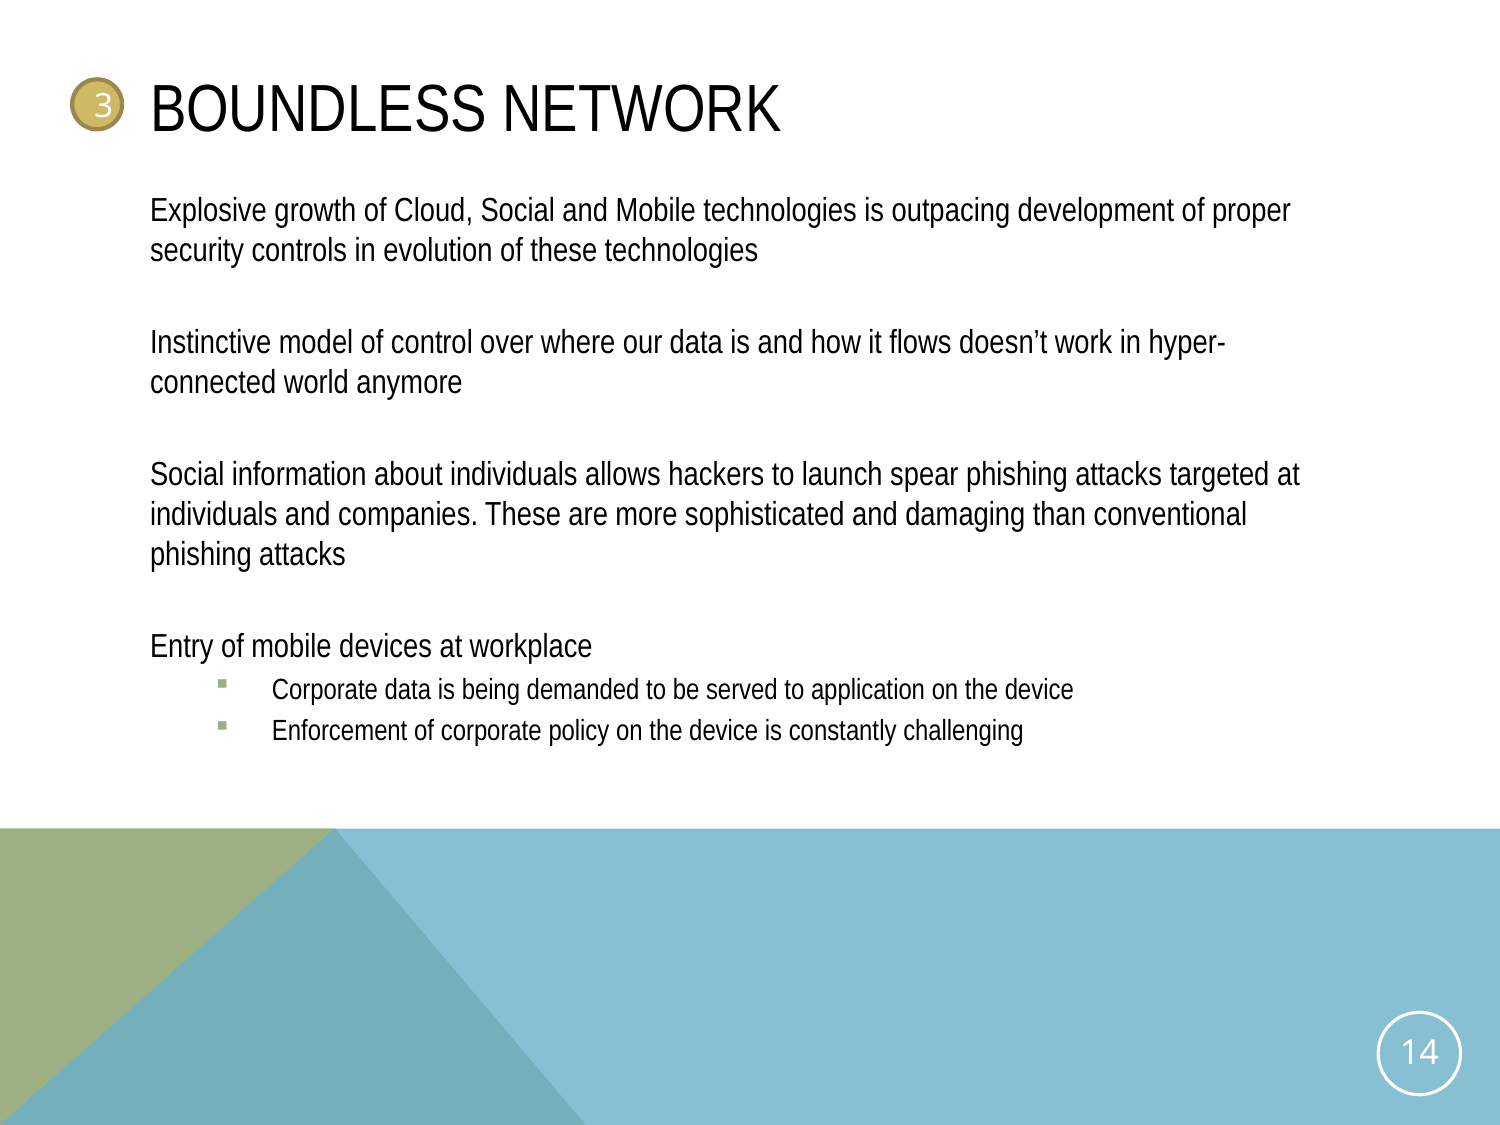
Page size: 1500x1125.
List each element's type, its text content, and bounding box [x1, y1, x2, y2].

list Explosive growth of Cloud, Social and Mobile technologies is outpacing development of proper security controls in evolution of these technologies Instinctive model of control over where our data is and how it flows doesn’t work in hyper-connected world anymore Social information about individuals allows hackers to launch spear phishing attacks targeted at individuals and companies. These are more sophisticated and damaging than conventional phishing attacks Entry of mobile devices at workplace Corporate data is being demanded to be served to application on the device Enforcement of corporate policy on the device is constantly challenging [135, 180, 1369, 768]
slide_number 14 [1376, 1010, 1463, 1097]
text_box 3 [70, 77, 125, 132]
title Boundless Network [135, 60, 1369, 150]
